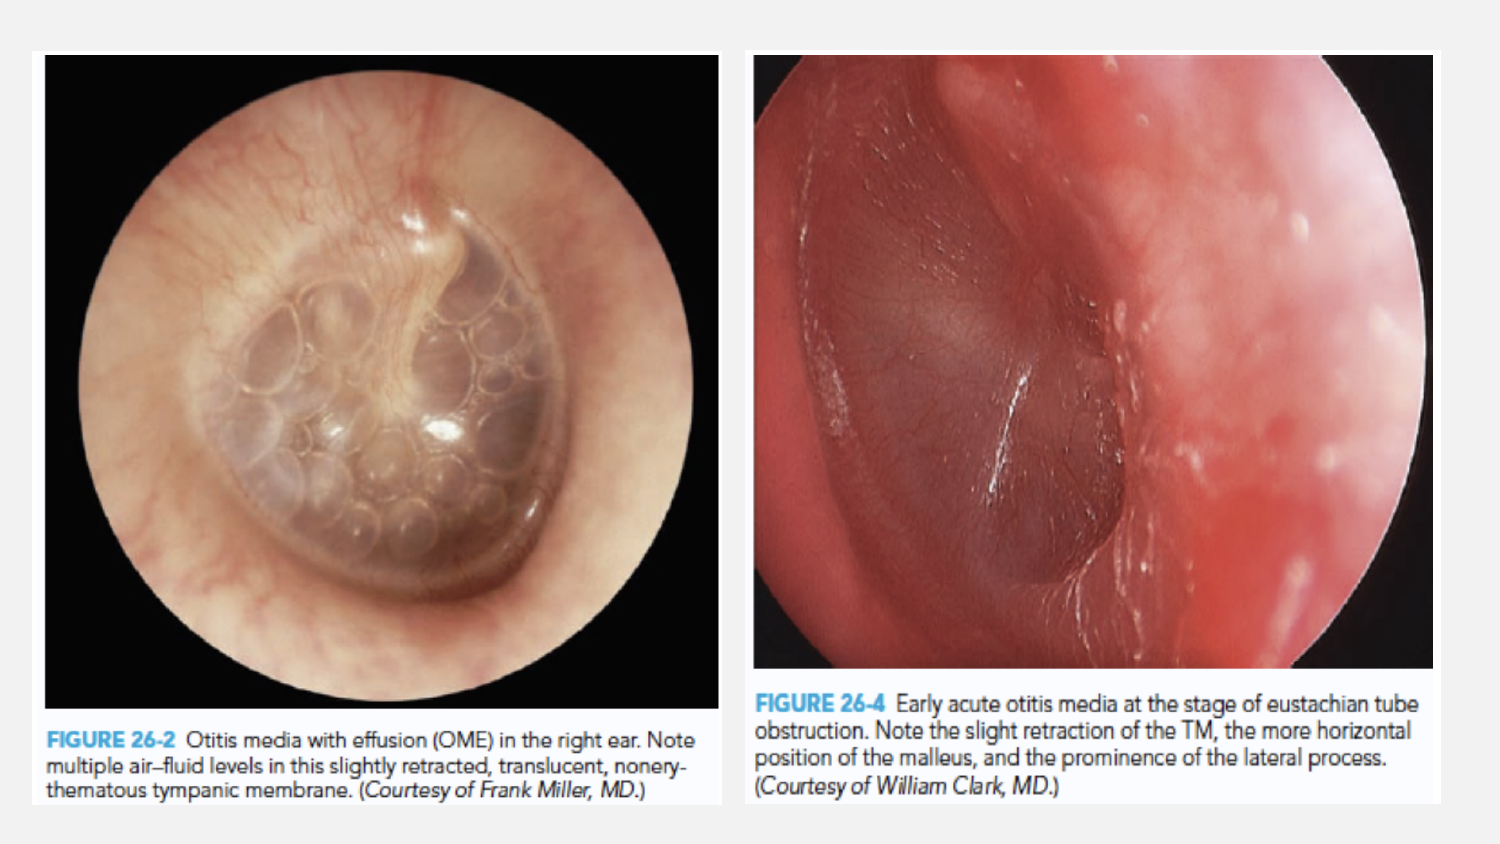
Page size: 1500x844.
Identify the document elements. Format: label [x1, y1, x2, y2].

picture [32, 51, 722, 805]
picture [745, 50, 1441, 805]
